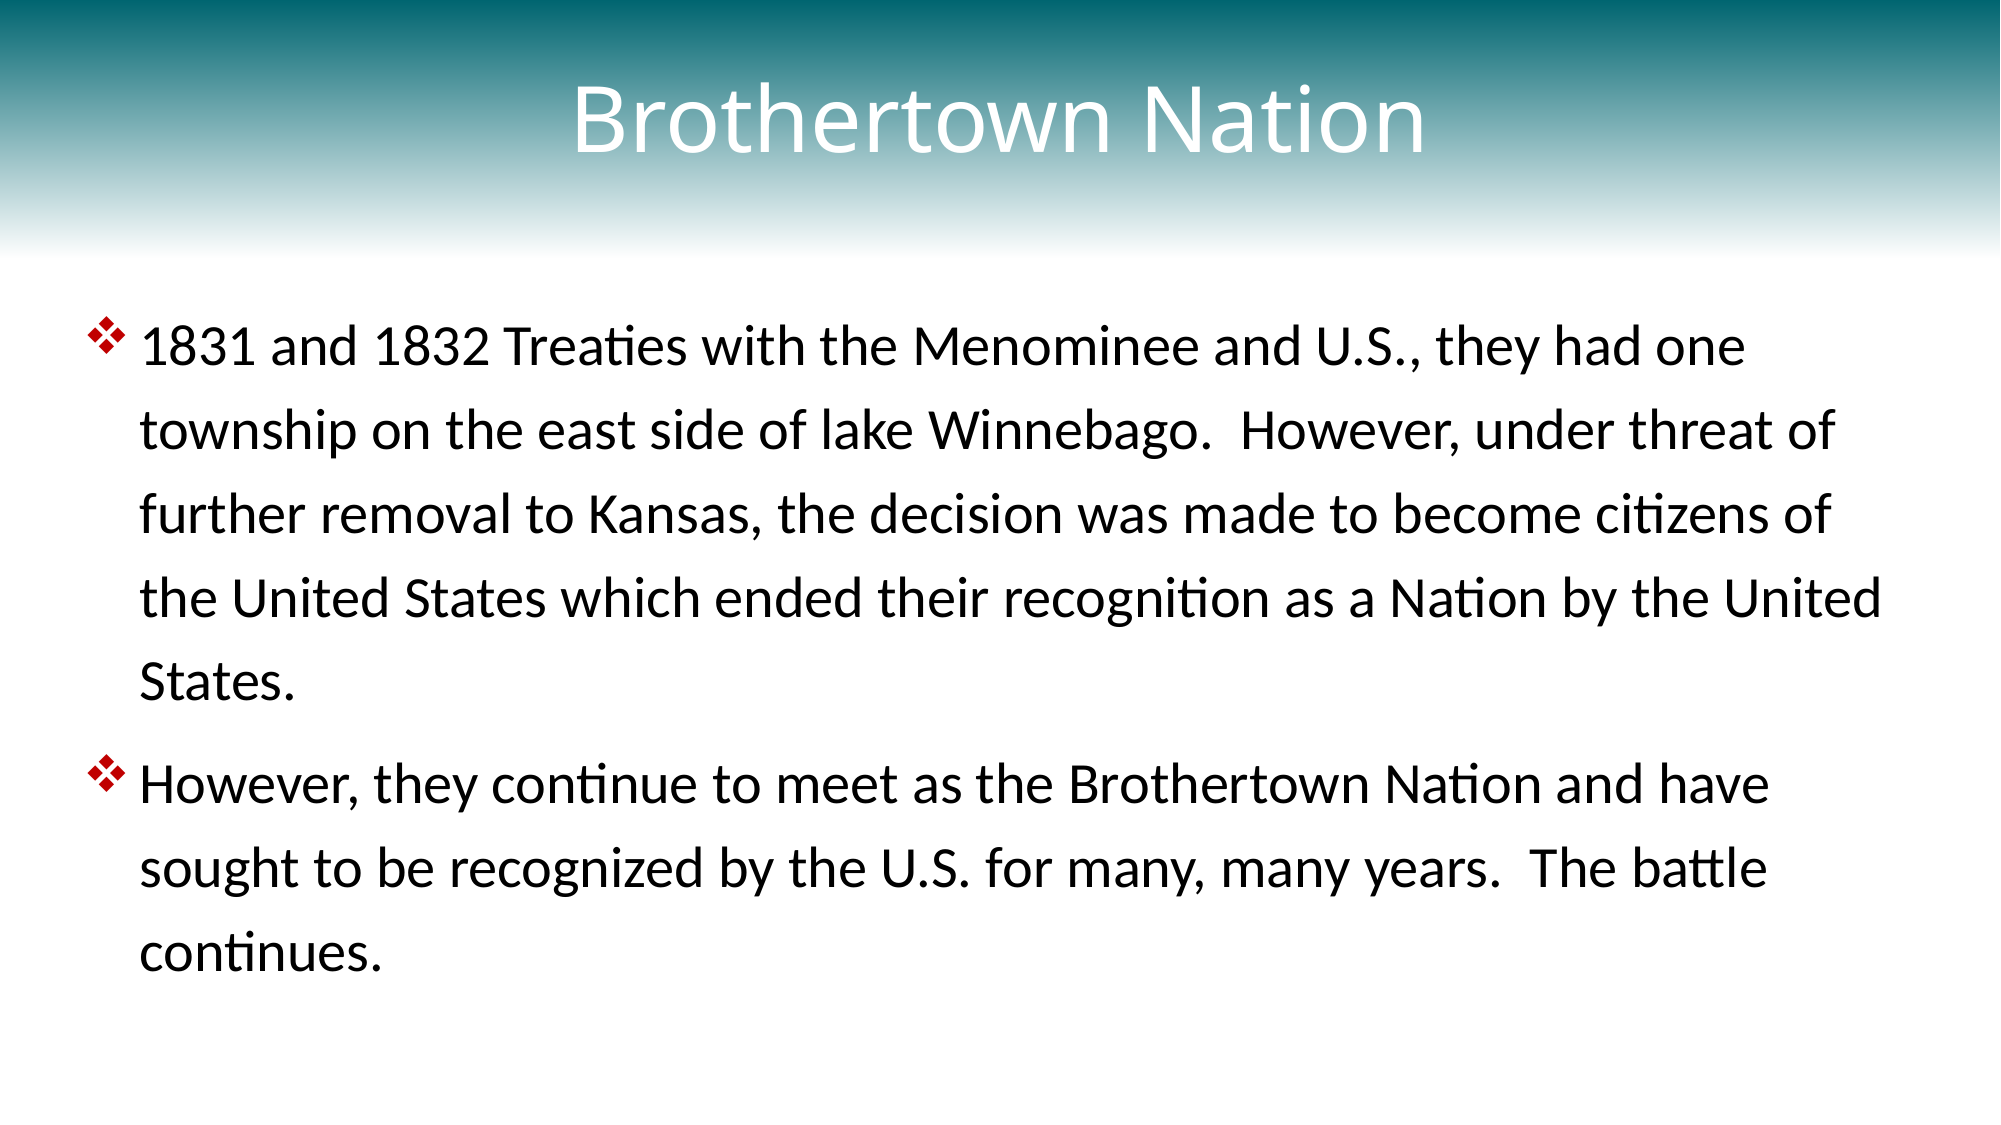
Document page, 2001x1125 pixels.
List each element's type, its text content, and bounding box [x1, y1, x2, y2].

list 1831 and 1832 Treaties with the Menominee and U.S., they had one township on the east side of lake Winnebago. However, under threat of further removal to Kansas, the decision was made to become citizens of the United States which ended their recognition as a Nation by the United States. However, they continue to meet as the Brothertown Nation and have sought to be recognized by the U.S. for many, many years. The battle continues. [68, 286, 1932, 1034]
title Brothertown Nation [68, 59, 1932, 186]
